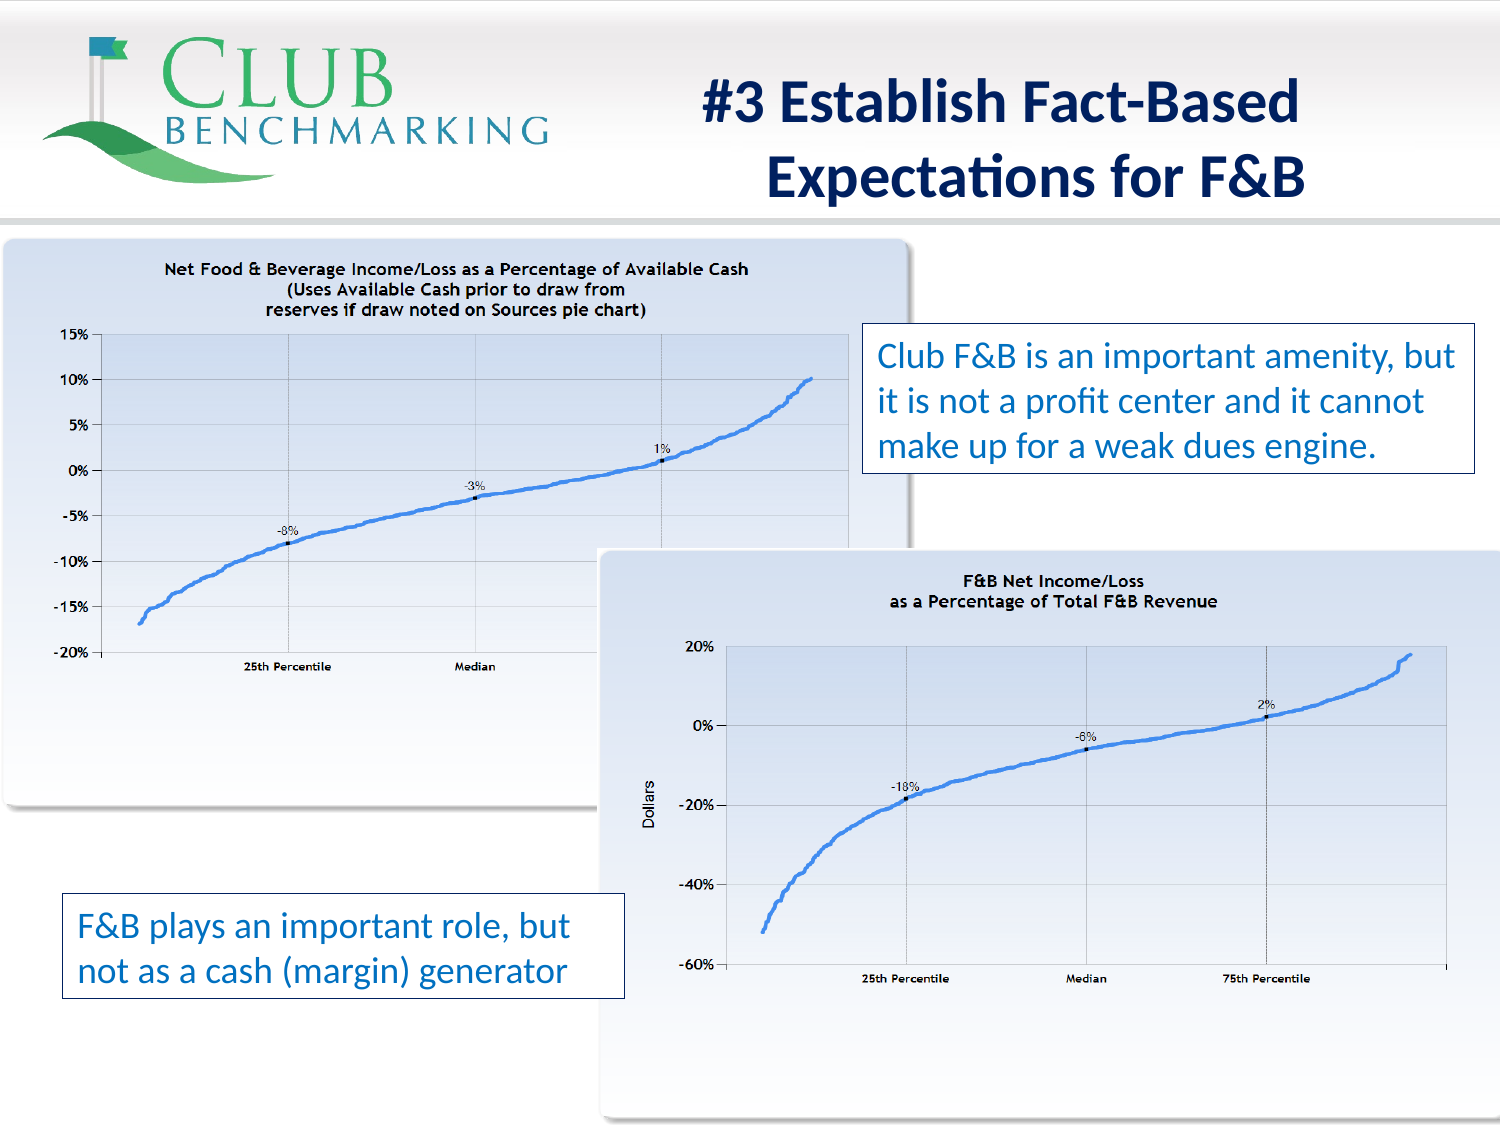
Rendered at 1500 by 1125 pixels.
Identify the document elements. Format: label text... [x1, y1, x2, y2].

text_box Club F&B is an important amenity, but it is not a profit center and it cannot make up for a weak dues engine. [920, 323, 1475, 474]
text_box #3 Establish Fact-Based Expectations for F&B [468, 53, 1500, 175]
text_box F&B plays an important role, but not as a cash (margin) generator [62, 893, 592, 999]
picture [0, 0, 1500, 225]
picture [0, 236, 1500, 1125]
